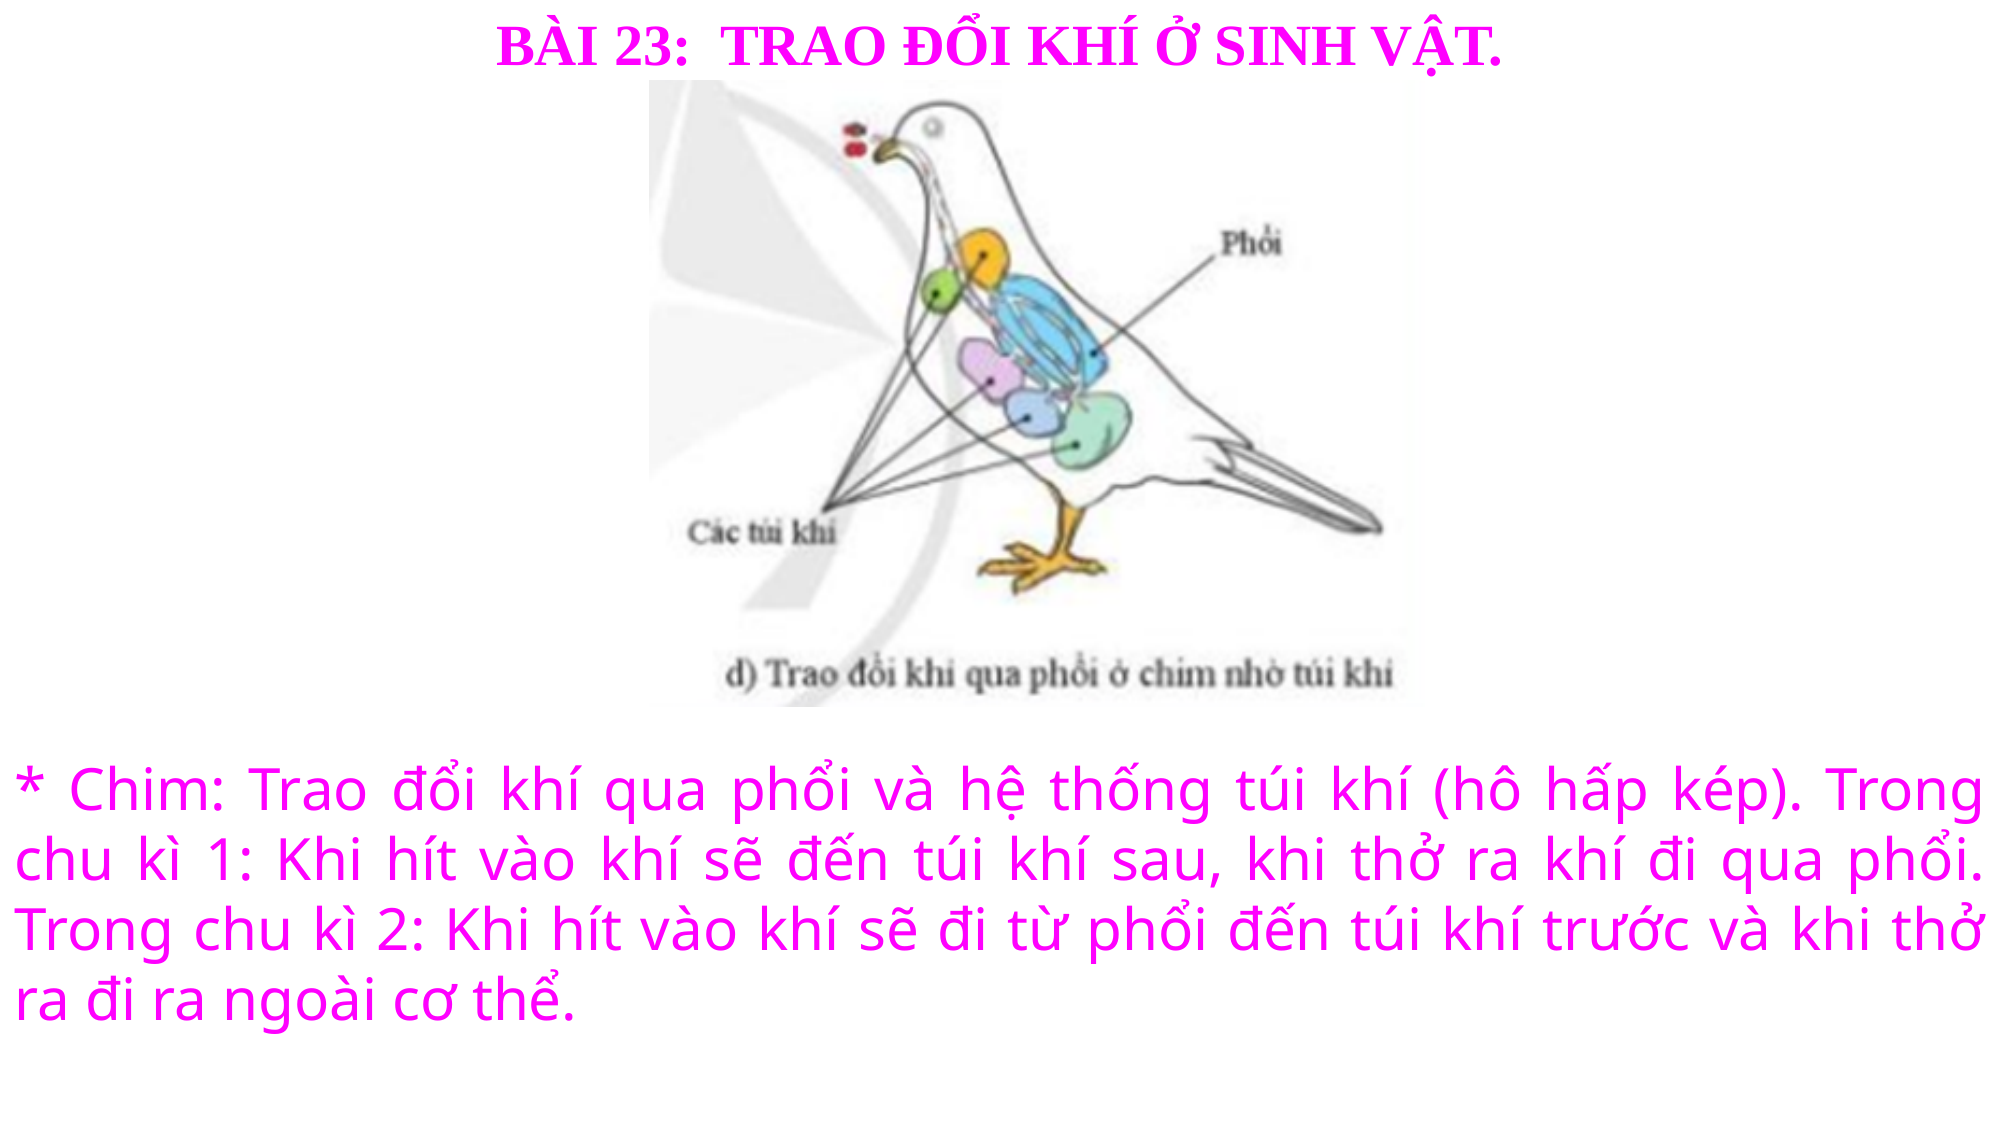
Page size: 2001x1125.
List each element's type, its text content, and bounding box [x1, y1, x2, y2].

text_box * Chim: Trao đổi khí qua phổi và hệ thống túi khí (hô hấp kép). Trong chu kì 1: Khi hít vào khí sẽ đến túi khí sau, khi thở ra khí đi qua phổi. Trong chu kì 2: Khi hít vào khí sẽ đi từ phổi đến túi khí trước và khi thở ra đi ra ngoài cơ thể. [0, 745, 2000, 1040]
picture [649, 80, 1425, 707]
text_box BÀI 23: TRAO ĐỔI KHÍ Ở SINH VẬT. [0, 0, 2000, 85]
